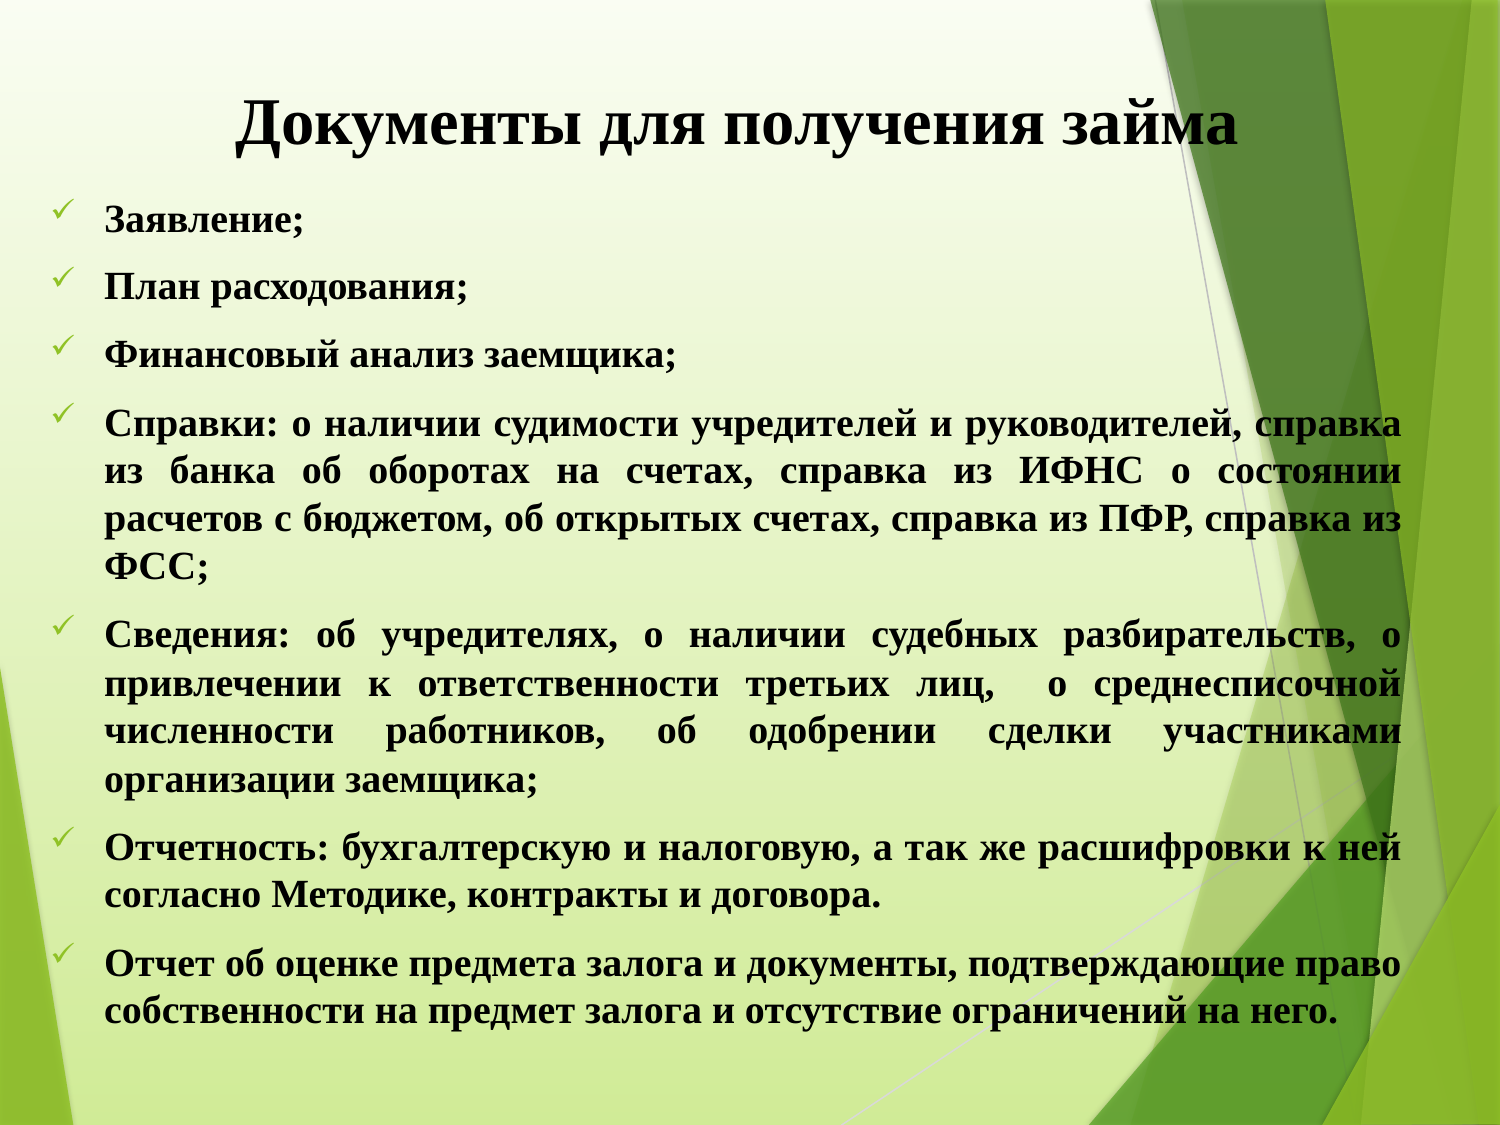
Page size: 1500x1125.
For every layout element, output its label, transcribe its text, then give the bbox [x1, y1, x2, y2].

title Документы для получения займа [46, 70, 1429, 213]
list Заявление; План расходования; Финансовый анализ заемщика; Справки: о наличии судимости учредителей и руководителей, справка из банка об оборотах на счетах, справка из ИФНС о состоянии расчетов с бюджетом, об открытых счетах, справка из ПФР, справка из ФСС; Сведения: об учредителях, о наличии судебных разбирательств, о привлечении к ответственности третьих лиц, о среднесписочной численности работников, об одобрении сделки участниками организации заемщика; Отчетность: бухгалтерскую и налоговую, а так же расшифровки к ней согласно Методике, контракты и договора. Отчет об оценке предмета залога и документы, подтверждающие право собственности на предмет залога и отсутствие ограничений на него. [35, 184, 1418, 1071]
